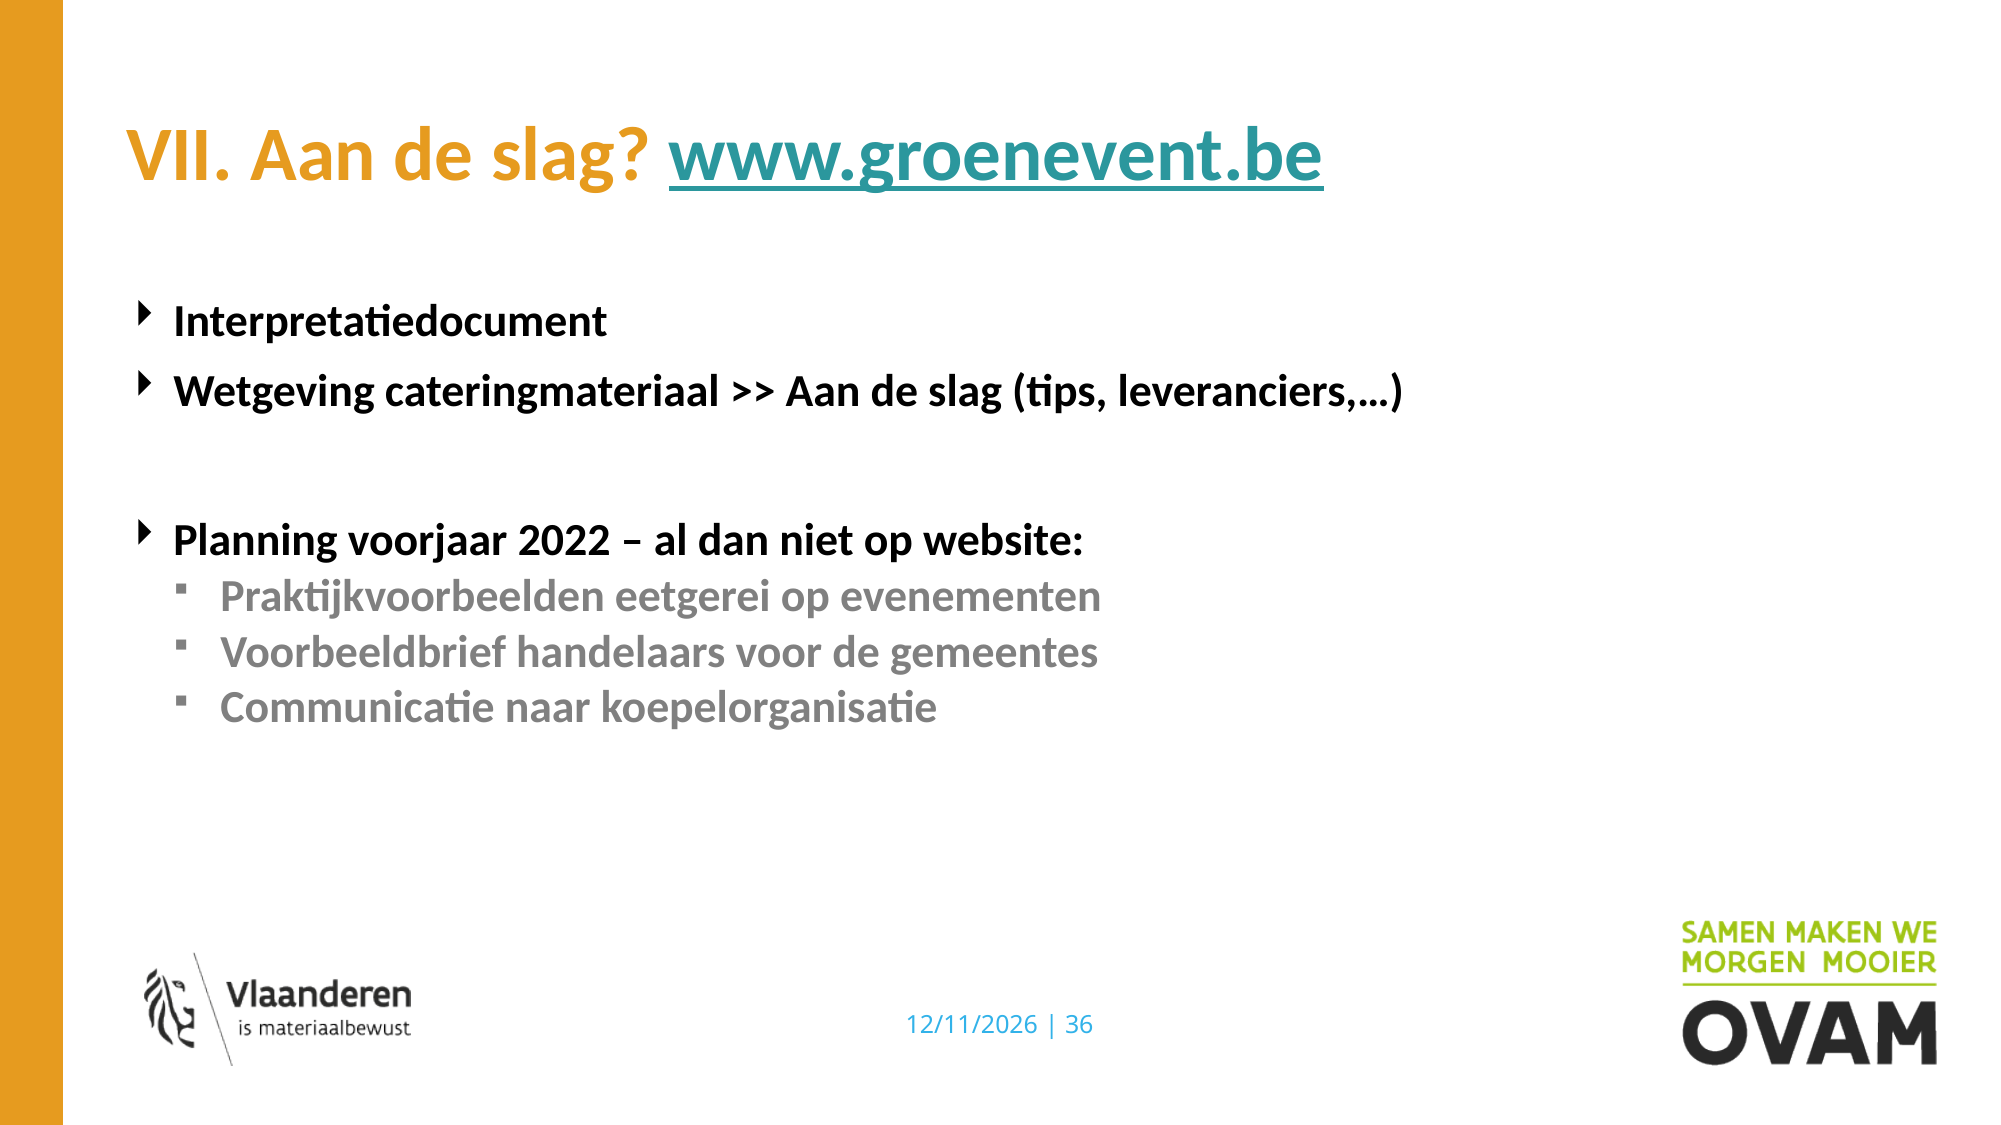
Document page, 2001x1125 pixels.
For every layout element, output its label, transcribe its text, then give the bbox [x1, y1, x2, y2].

list Interpretatiedocument Wetgeving cateringmateriaal >> Aan de slag (tips, leveranciers,…) Planning voorjaar 2022 – al dan niet op website: Praktijkvoorbeelden eetgerei op evenementen Voorbeeldbrief handelaars voor de gemeentes Communicatie naar koepelorganisatie [126, 296, 1938, 917]
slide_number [769, 993, 1230, 1057]
picture [1682, 920, 1937, 1066]
picture [144, 952, 411, 1066]
title VII. Aan de slag? www.groenevent.be [126, 47, 1938, 265]
